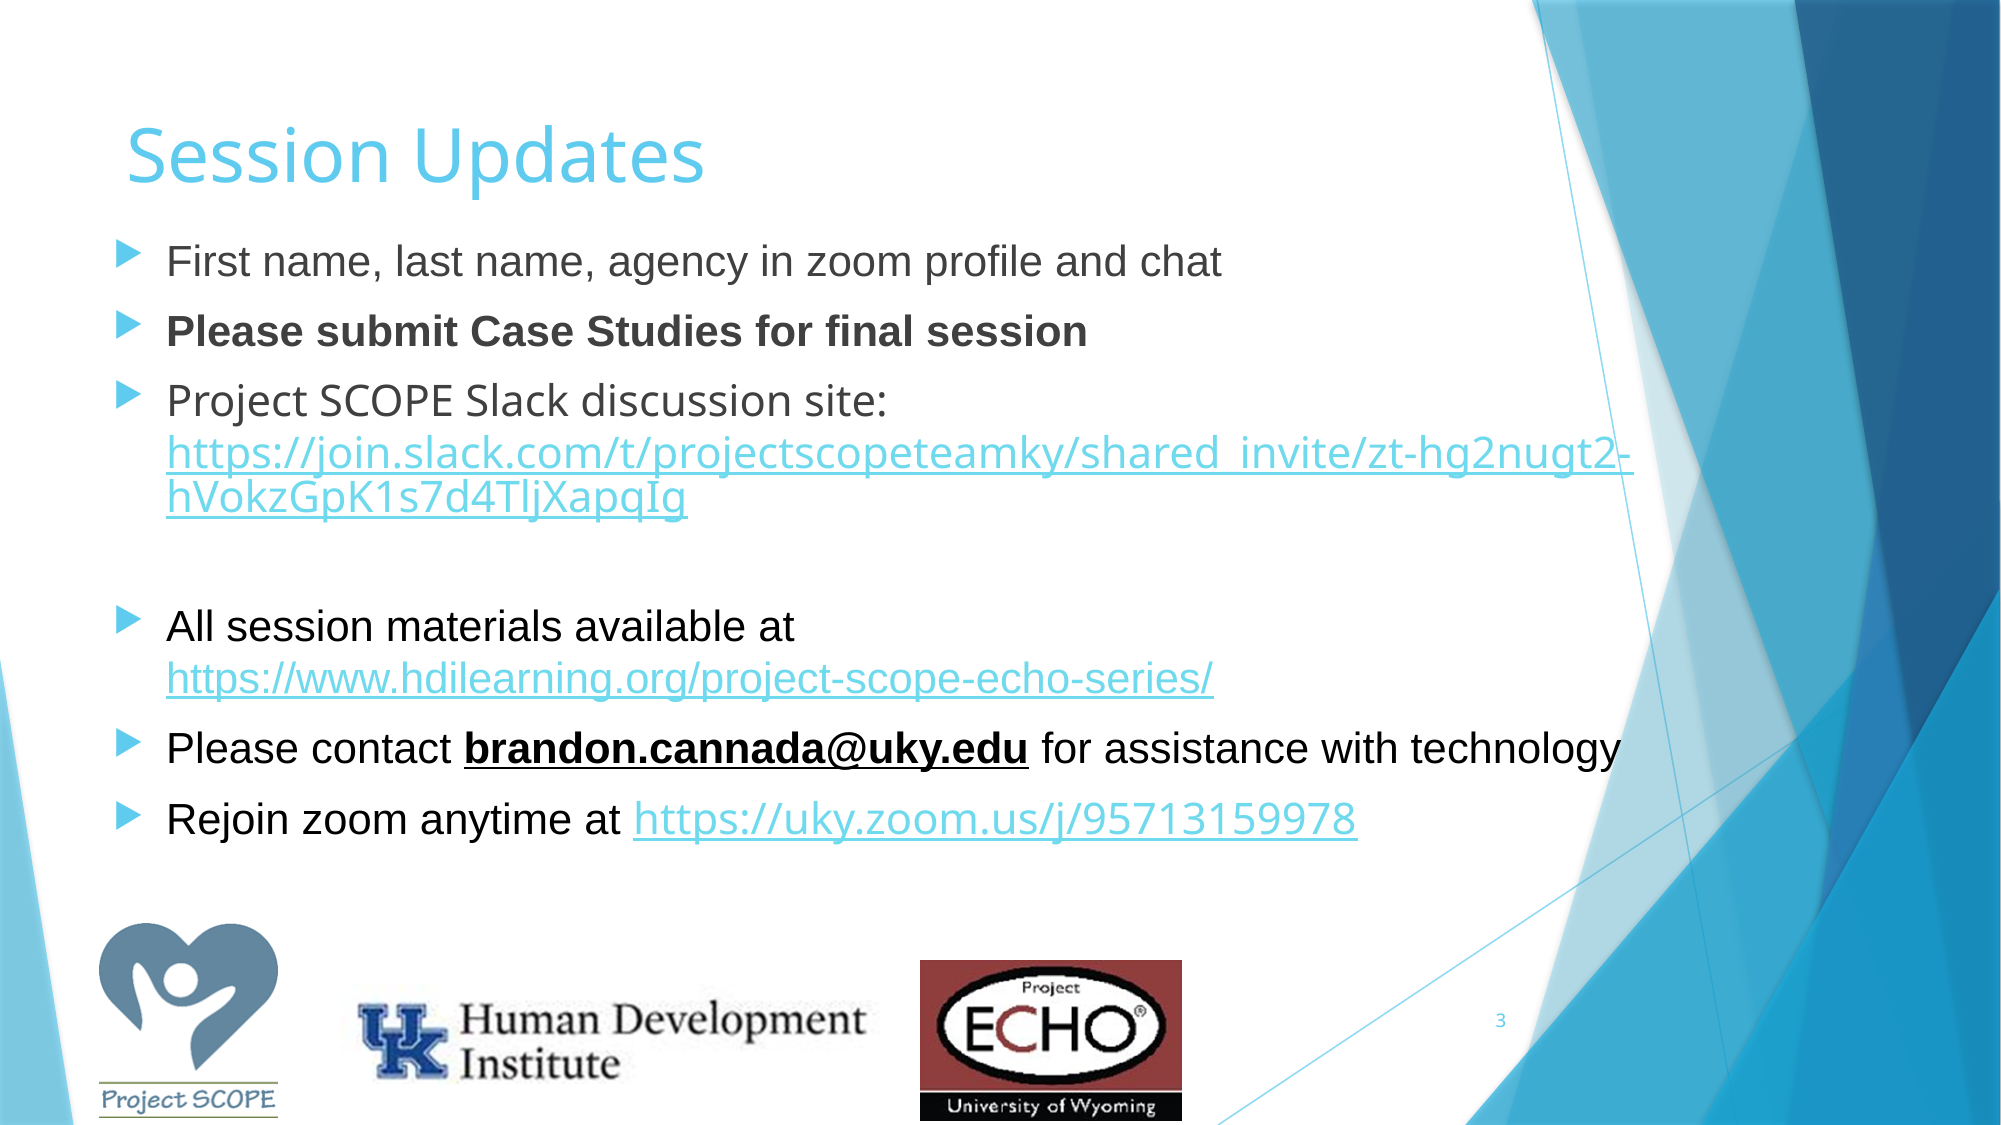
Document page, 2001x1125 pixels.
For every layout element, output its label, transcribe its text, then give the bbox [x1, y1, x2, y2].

slide_number 3 [1409, 991, 1522, 1051]
title Session Updates [111, 99, 1522, 224]
picture [99, 923, 278, 1118]
picture [920, 960, 1182, 1121]
list First name, last name, agency in zoom profile and chat Please submit Case Studies for final session Project SCOPE Slack discussion site: https://join.slack.com/t/projectscopeteamky/shared_invite/zt-hg2nugt2-hVokzGpK1s7d4TljXapqIg All session materials available at https://www.hdilearning.org/project-scope-echo-series/ Please contact brandon.cannada@uky.edu for assistance with technology Rejoin zoom anytime at https://uky.zoom.us/j/95713159978 [98, 224, 1656, 862]
picture [340, 984, 902, 1100]
